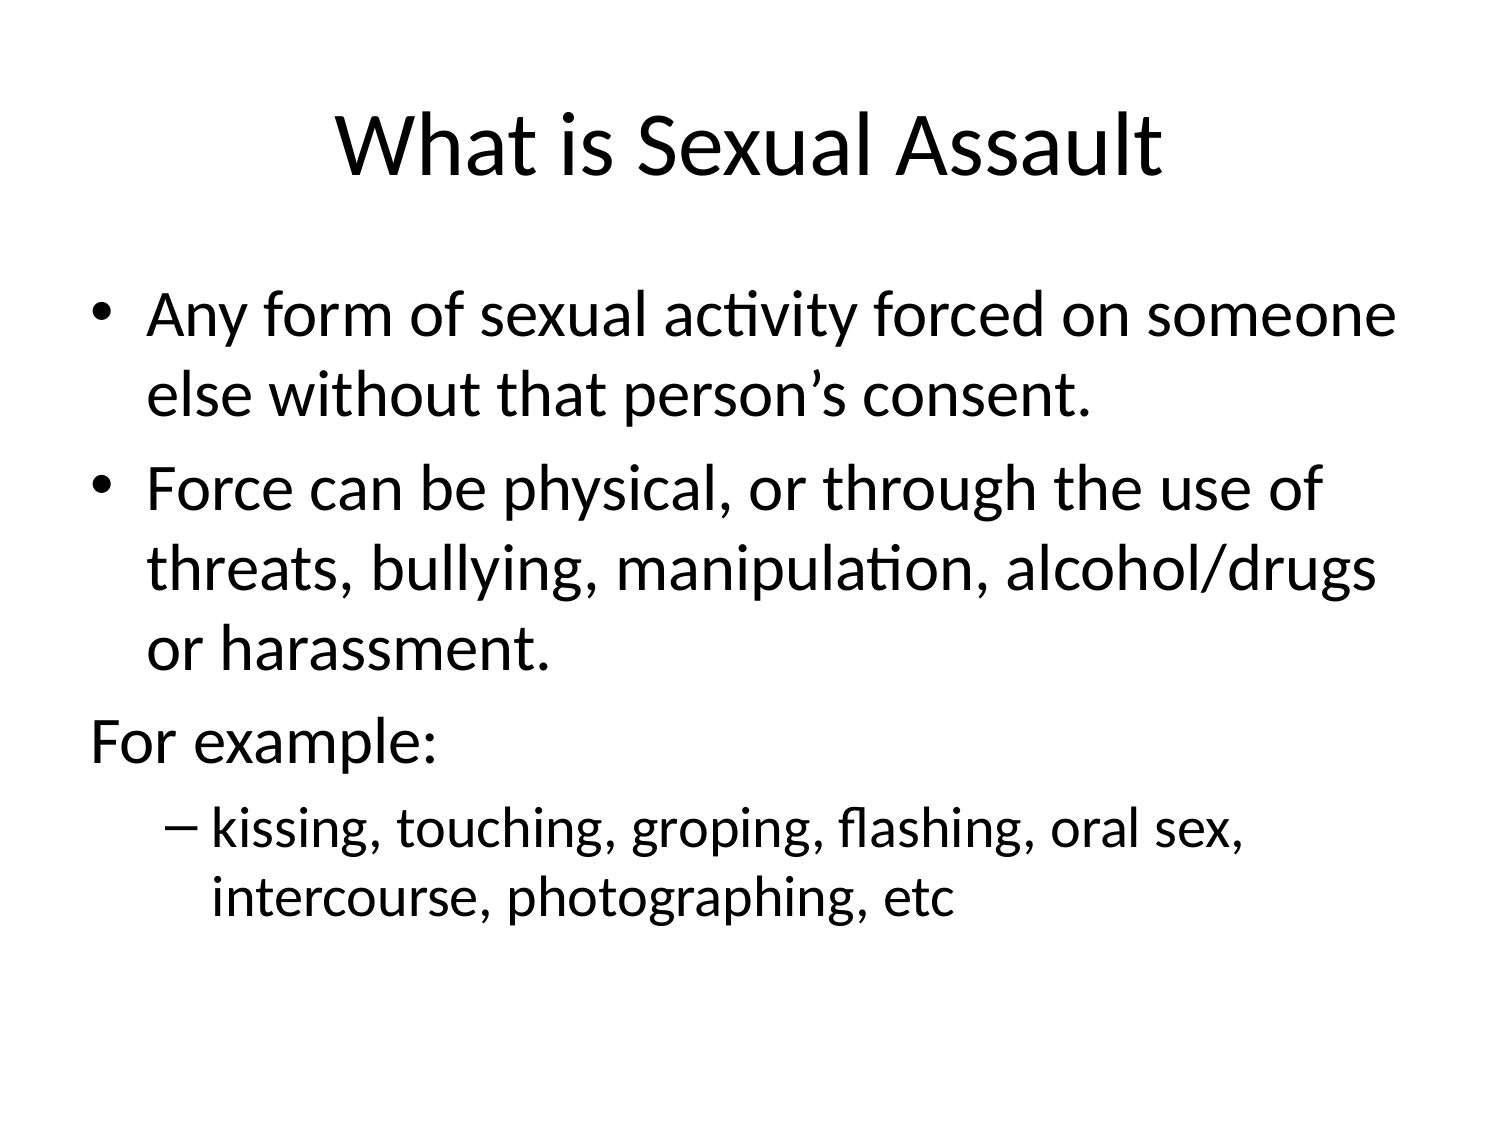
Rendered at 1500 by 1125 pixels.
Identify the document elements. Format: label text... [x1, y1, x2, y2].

title What is Sexual Assault [75, 45, 1425, 233]
list Any form of sexual activity forced on someone else without that person’s consent. Force can be physical, or through the use of threats, bullying, manipulation, alcohol/drugs or harassment. For example: kissing, touching, groping, flashing, oral sex, intercourse, photographing, etc [75, 262, 1425, 1005]
